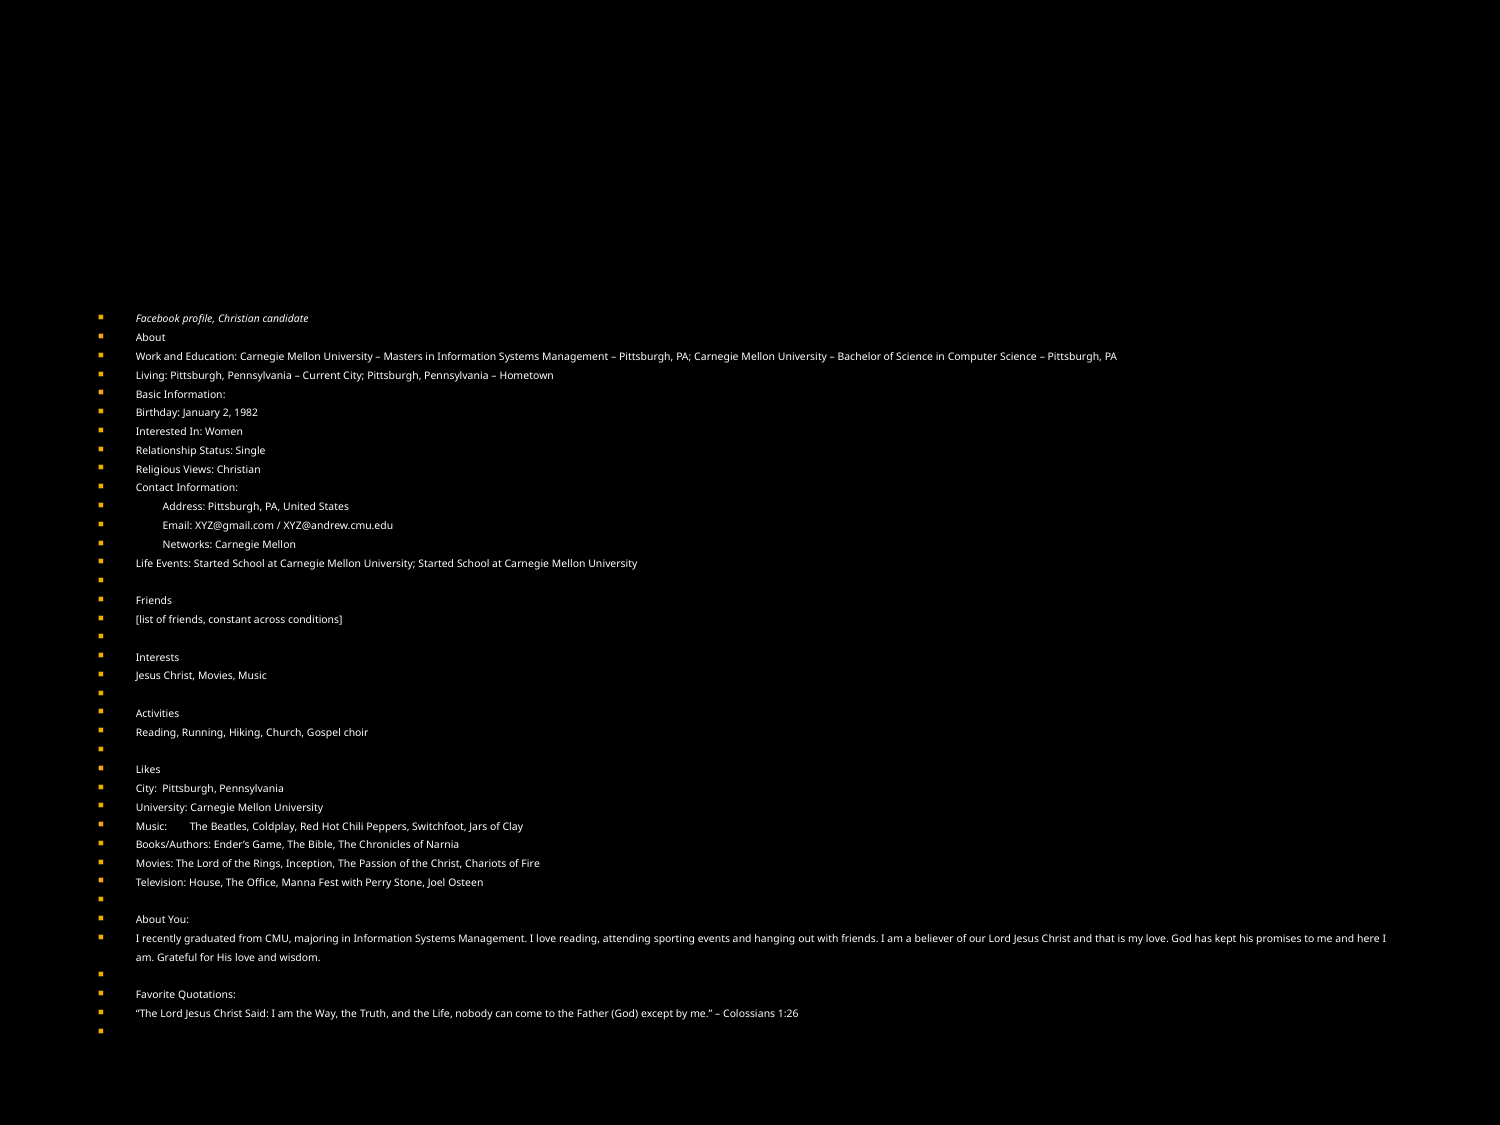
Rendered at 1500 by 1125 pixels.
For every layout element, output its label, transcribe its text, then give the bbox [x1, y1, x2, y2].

list Facebook profile, Christian candidate About Work and Education: Carnegie Mellon University – Masters in Information Systems Management – Pittsburgh, PA; Carnegie Mellon University – Bachelor of Science in Computer Science – Pittsburgh, PA Living: Pittsburgh, Pennsylvania – Current City; Pittsburgh, Pennsylvania – Hometown Basic Information: Birthday: January 2, 1982 Interested In: Women Relationship Status: Single Religious Views: Christian Contact Information: Address: Pittsburgh, PA, United States Email: XYZ@gmail.com / XYZ@andrew.cmu.edu Networks: Carnegie Mellon Life Events: Started School at Carnegie Mellon University; Started School at Carnegie Mellon University Friends [list of friends, constant across conditions] Interests Jesus Christ, Movies, Music Activities Reading, Running, Hiking, Church, Gospel choir Likes City: Pittsburgh, Pennsylvania University: Carnegie Mellon University Music: The Beatles, Coldplay, Red Hot Chili Peppers, Switchfoot, Jars of Clay Books/Authors: Ender’s Game, The Bible, The Chronicles of Narnia Movies: The Lord of the Rings, Inception, The Passion of the Christ, Chariots of Fire Television: House, The Office, Manna Fest with Perry Stone, Joel Osteen About You: I recently graduated from CMU, majoring in Information Systems Management. I love reading, attending sporting events and hanging out with friends. I am a believer of our Lord Jesus Christ and that is my love. God has kept his promises to me and here I am. Grateful for His love and wisdom. Favorite Quotations: “The Lord Jesus Christ Said: I am the Way, the Truth, and the Life, nobody can come to the Father (God) except by me.” – Colossians 1:26 [75, 291, 1425, 1050]
